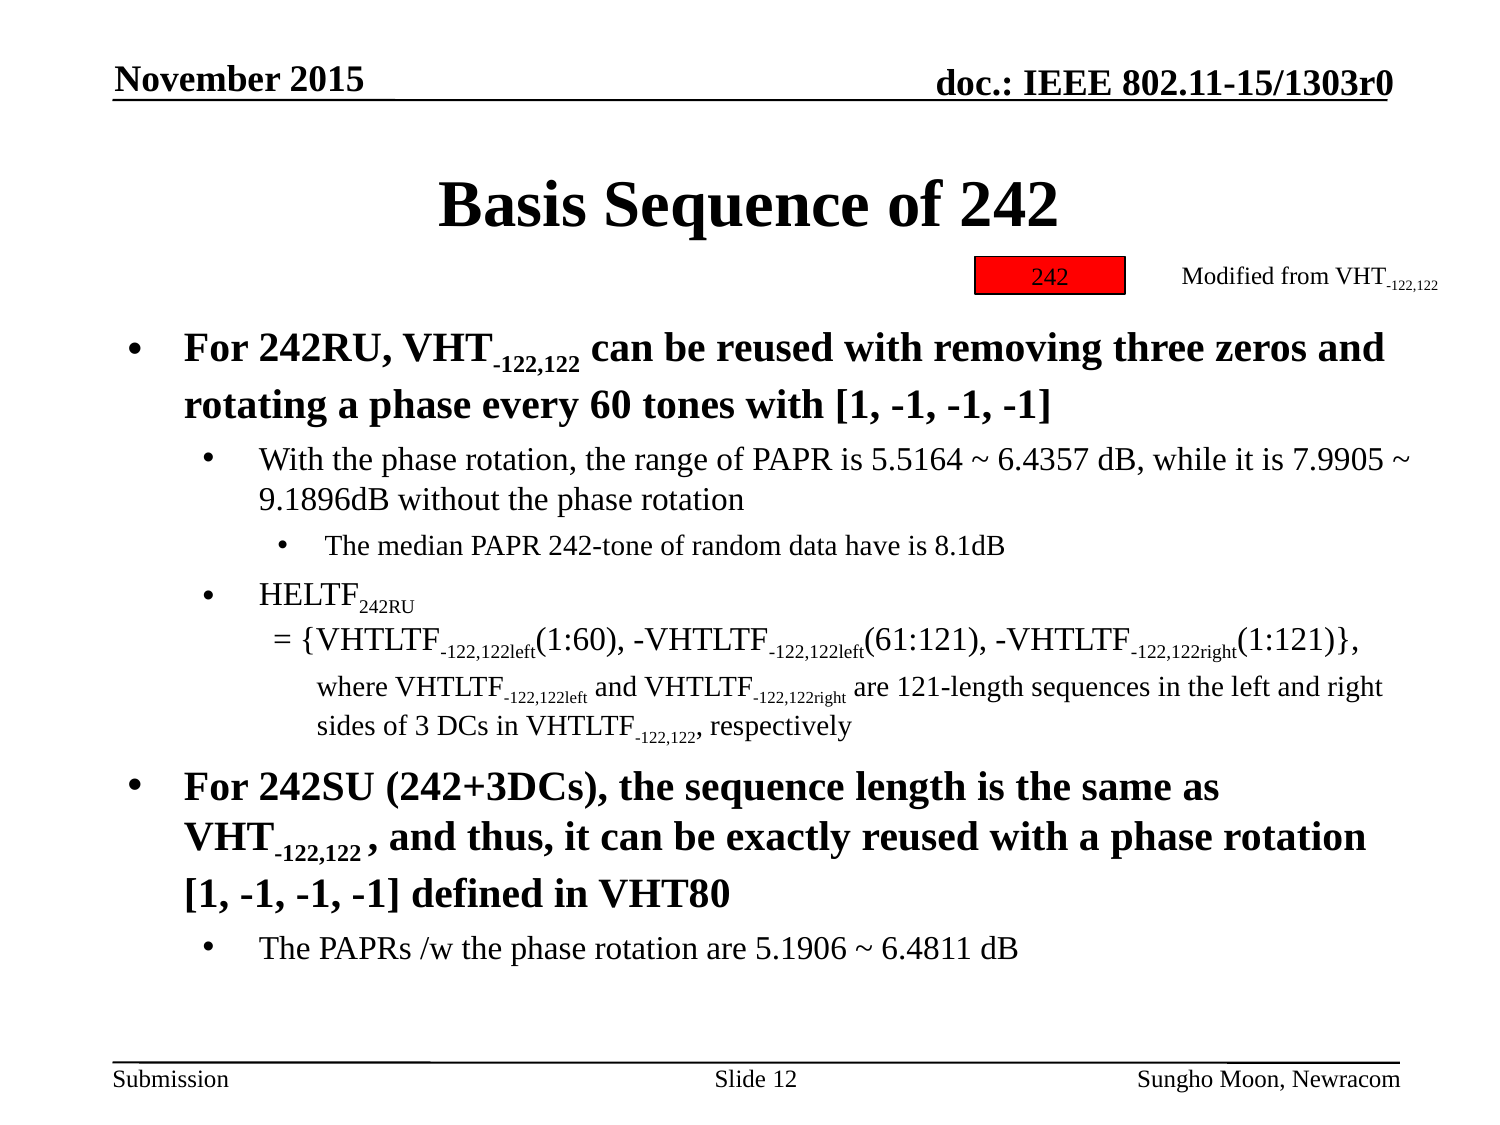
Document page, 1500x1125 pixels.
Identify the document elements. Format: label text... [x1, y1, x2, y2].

footer Sungho Moon, Newracom [878, 1061, 1402, 1093]
list For 242RU, VHT-122,122 can be reused with removing three zeros and rotating a phase every 60 tones with [1, -1, -1, -1] With the phase rotation, the range of PAPR is 5.5164 ~ 6.4357 dB, while it is 7.9905 ~ 9.1896dB without the phase rotation The median PAPR 242-tone of random data have is 8.1dB HELTF242RU = {VHTLTF-122,122left(1:60), -VHTLTF-122,122left(61:121), -VHTLTF-122,122right(1:121)}, where VHTLTF-122,122left and VHTLTF-122,122right are 121-length sequences in the left and right sides of 3 DCs in VHTLTF-122,122, respectively For 242SU (242+3DCs), the sequence length is the same as VHT-122,122 , and thus, it can be exactly reused with a phase rotation [1, -1, -1, -1] defined in VHT80 The PAPRs /w the phase rotation are 5.1906 ~ 6.4811 dB [112, 312, 1438, 988]
text_box Modified from VHT-122,122 [1166, 252, 1454, 301]
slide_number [114, 54, 423, 100]
text_box 242 [974, 256, 1125, 295]
slide_number Slide 12 [712, 1061, 800, 1123]
title Basis Sequence of 242 [112, 112, 1388, 288]
